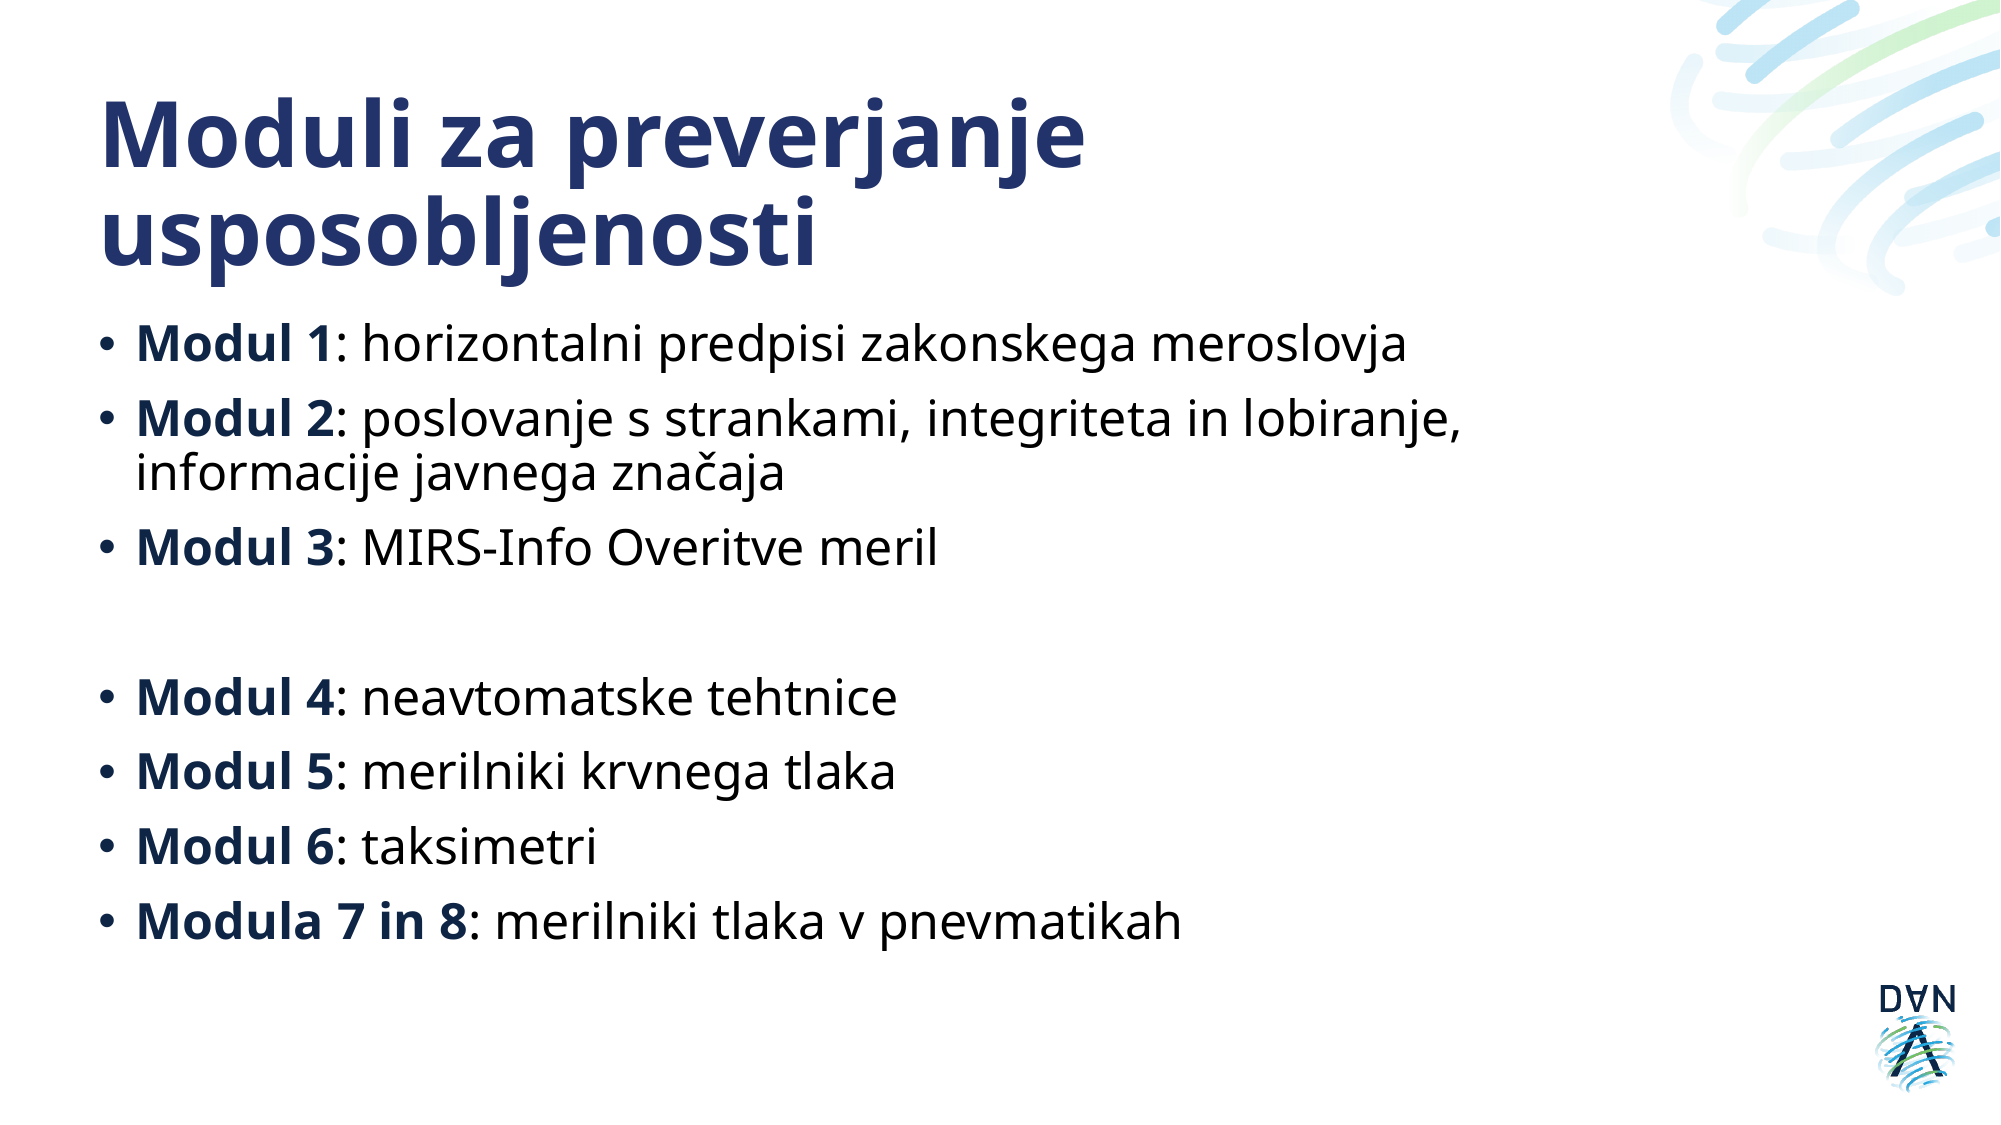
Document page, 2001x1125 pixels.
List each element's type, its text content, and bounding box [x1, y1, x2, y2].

title Moduli za preverjanje usposobljenosti [83, 78, 1651, 296]
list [1875, 985, 1958, 1095]
picture [1651, 0, 2000, 296]
text_box Modul 1: horizontalni predpisi zakonskega meroslovja Modul 2: poslovanje s strankami, integriteta in lobiranje, informacije javnega značaja Modul 3: MIRS-Info Overitve meril Modul 4: neavtomatske tehtnice Modul 5: merilniki krvnega tlaka Modul 6: taksimetri Modula 7 in 8: merilniki tlaka v pnevmatikah [83, 311, 1544, 1001]
